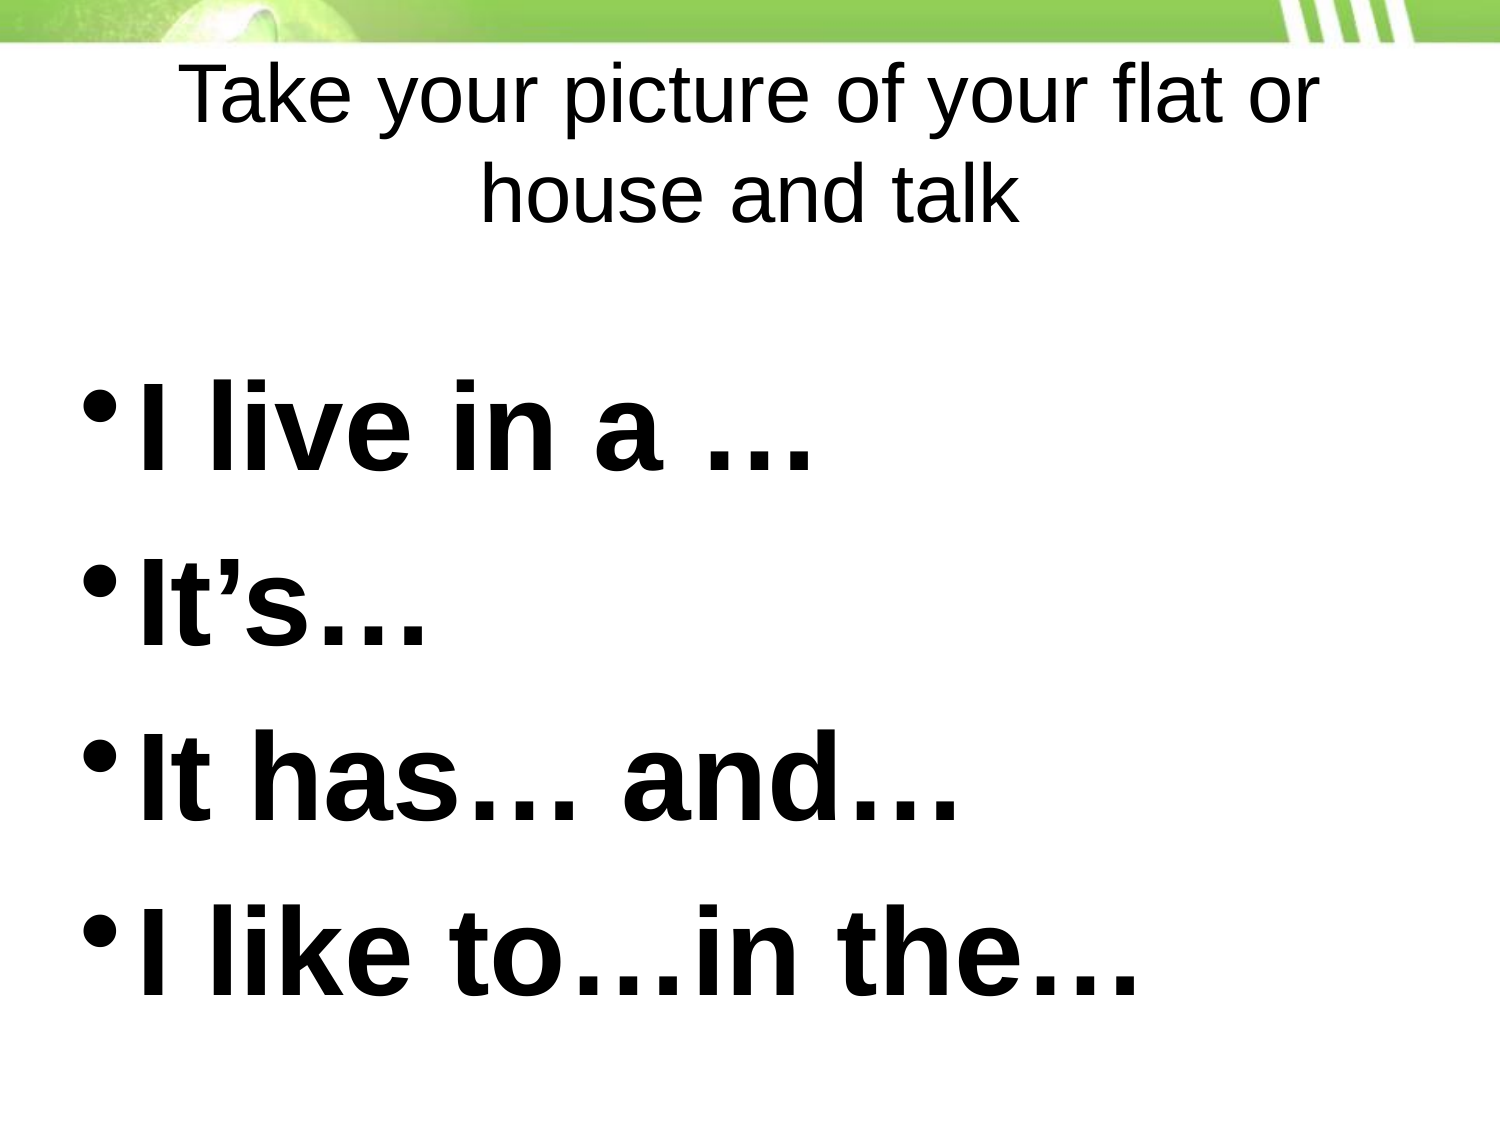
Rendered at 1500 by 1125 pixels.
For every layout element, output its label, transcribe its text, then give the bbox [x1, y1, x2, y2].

list I live in a … It’s… It has… and… I like to…in the… [64, 338, 1415, 1081]
picture [0, 0, 1500, 1125]
title Take your picture of your flat or house and talk [75, 45, 1425, 233]
